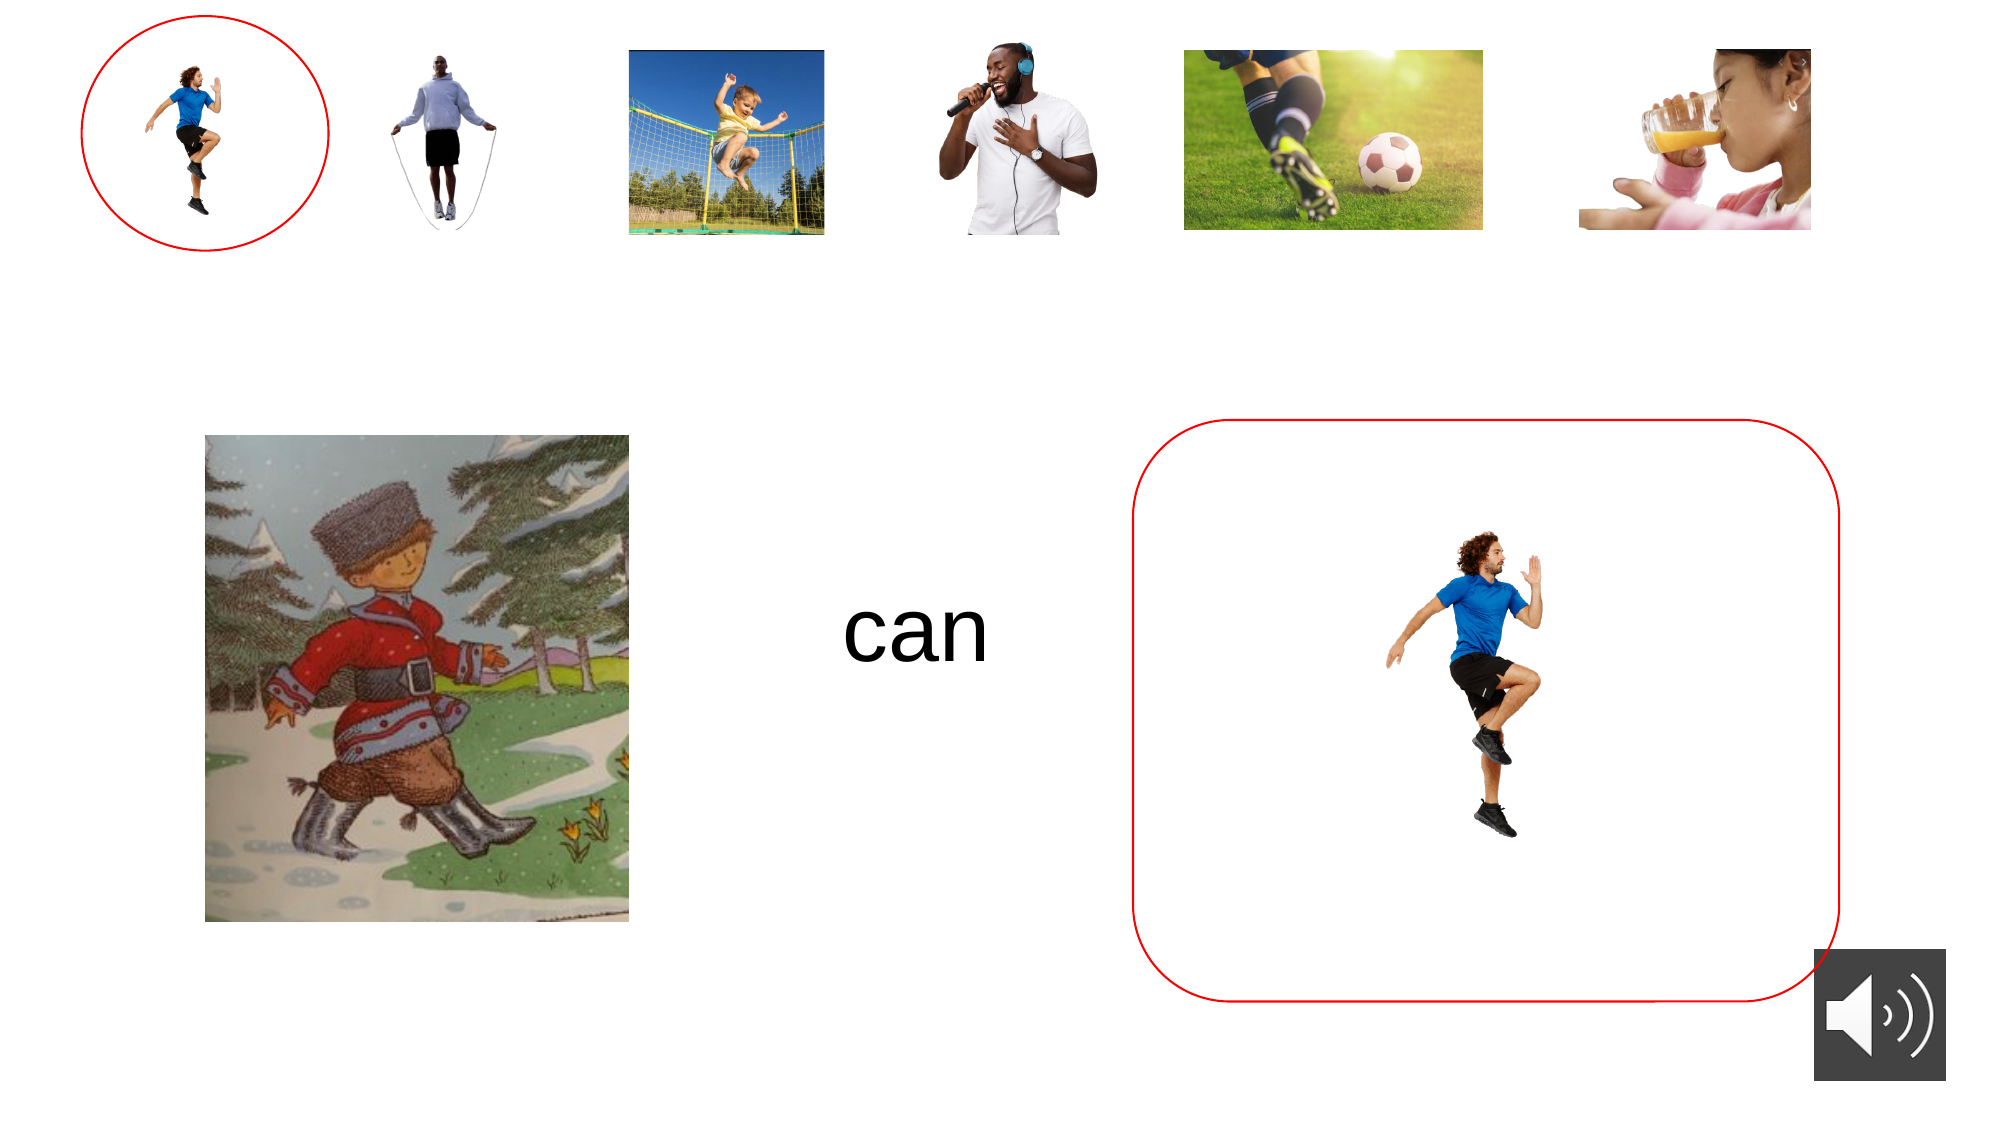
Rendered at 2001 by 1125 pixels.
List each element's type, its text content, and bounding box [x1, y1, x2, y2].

text_box [80, 15, 330, 252]
picture [628, 50, 825, 235]
picture [1369, 509, 1596, 848]
picture [1579, 49, 1811, 230]
picture [1813, 948, 1947, 1082]
picture [1184, 50, 1483, 230]
text_box [1131, 418, 1841, 1003]
picture [875, 32, 1106, 235]
picture [205, 435, 629, 922]
picture [367, 55, 508, 230]
text_box can [828, 562, 1006, 688]
picture [137, 55, 247, 220]
